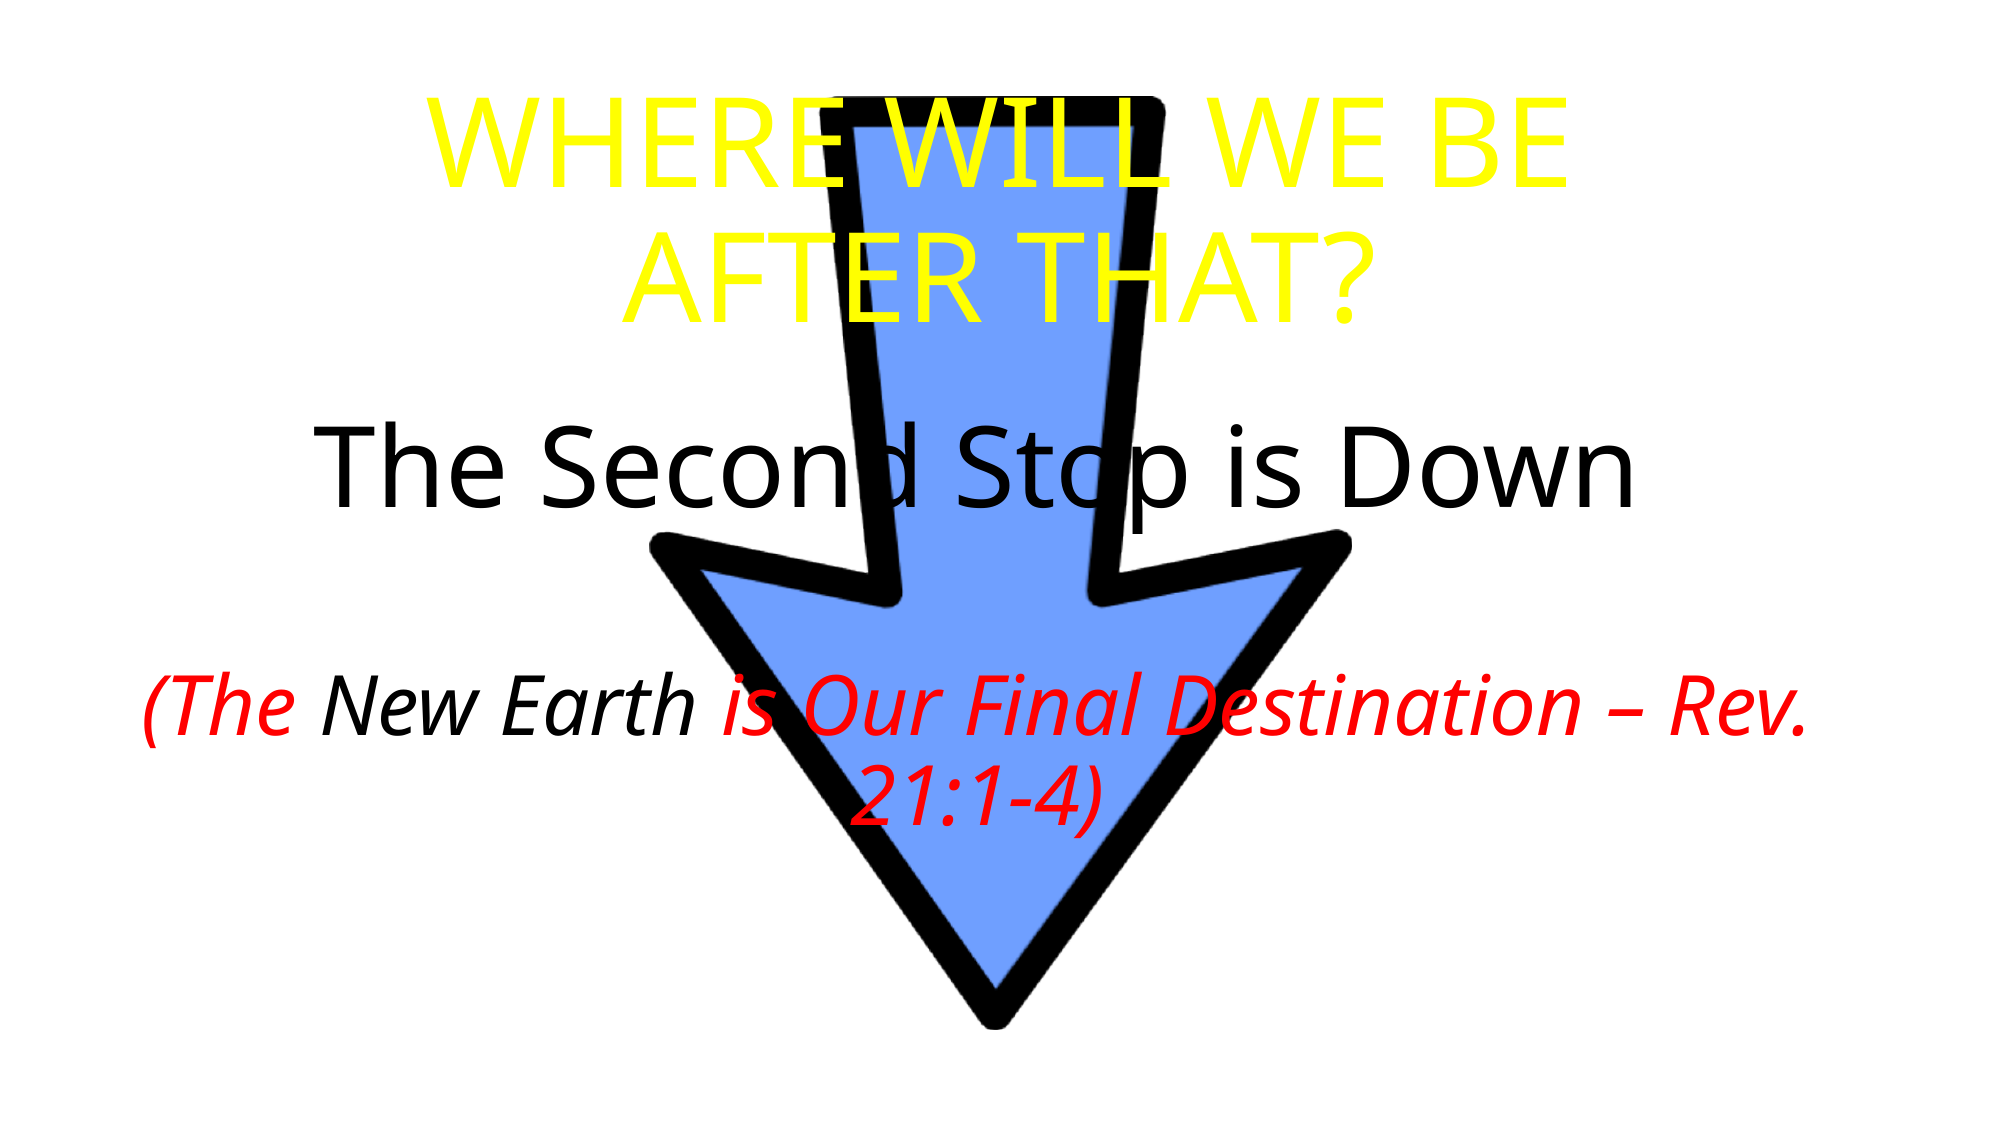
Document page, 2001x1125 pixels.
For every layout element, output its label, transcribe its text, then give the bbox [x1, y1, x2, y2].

title WHERE WILL WE BE AFTER THAT? [249, 49, 1750, 357]
subtitle The Second Stop is Down (The New Earth is Our Final Destination – Rev. 21:1-4) [75, 403, 1881, 1076]
picture [648, 95, 1352, 1030]
